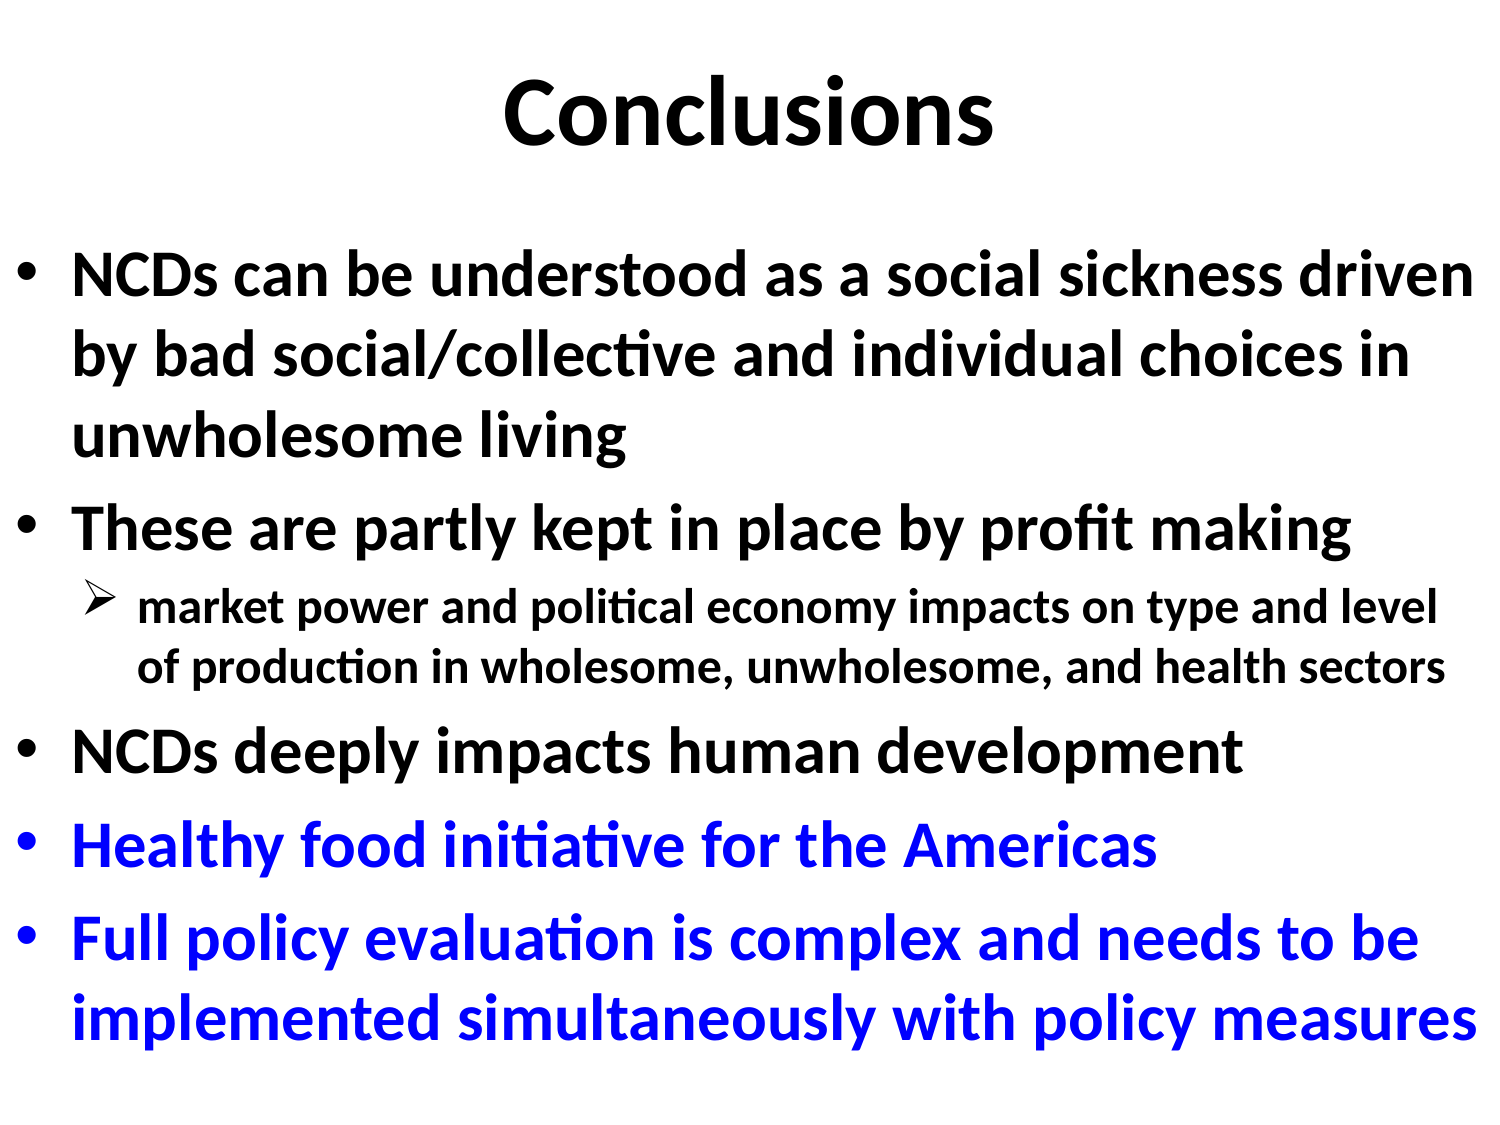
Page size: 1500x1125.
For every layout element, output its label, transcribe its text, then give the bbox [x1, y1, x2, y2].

title Conclusions [0, 0, 1500, 212]
list NCDs can be understood as a social sickness driven by bad social/collective and individual choices in unwholesome living These are partly kept in place by profit making market power and political economy impacts on type and level of production in wholesome, unwholesome, and health sectors NCDs deeply impacts human development Healthy food initiative for the Americas Full policy evaluation is complex and needs to be implemented simultaneously with policy measures [0, 222, 1500, 1125]
